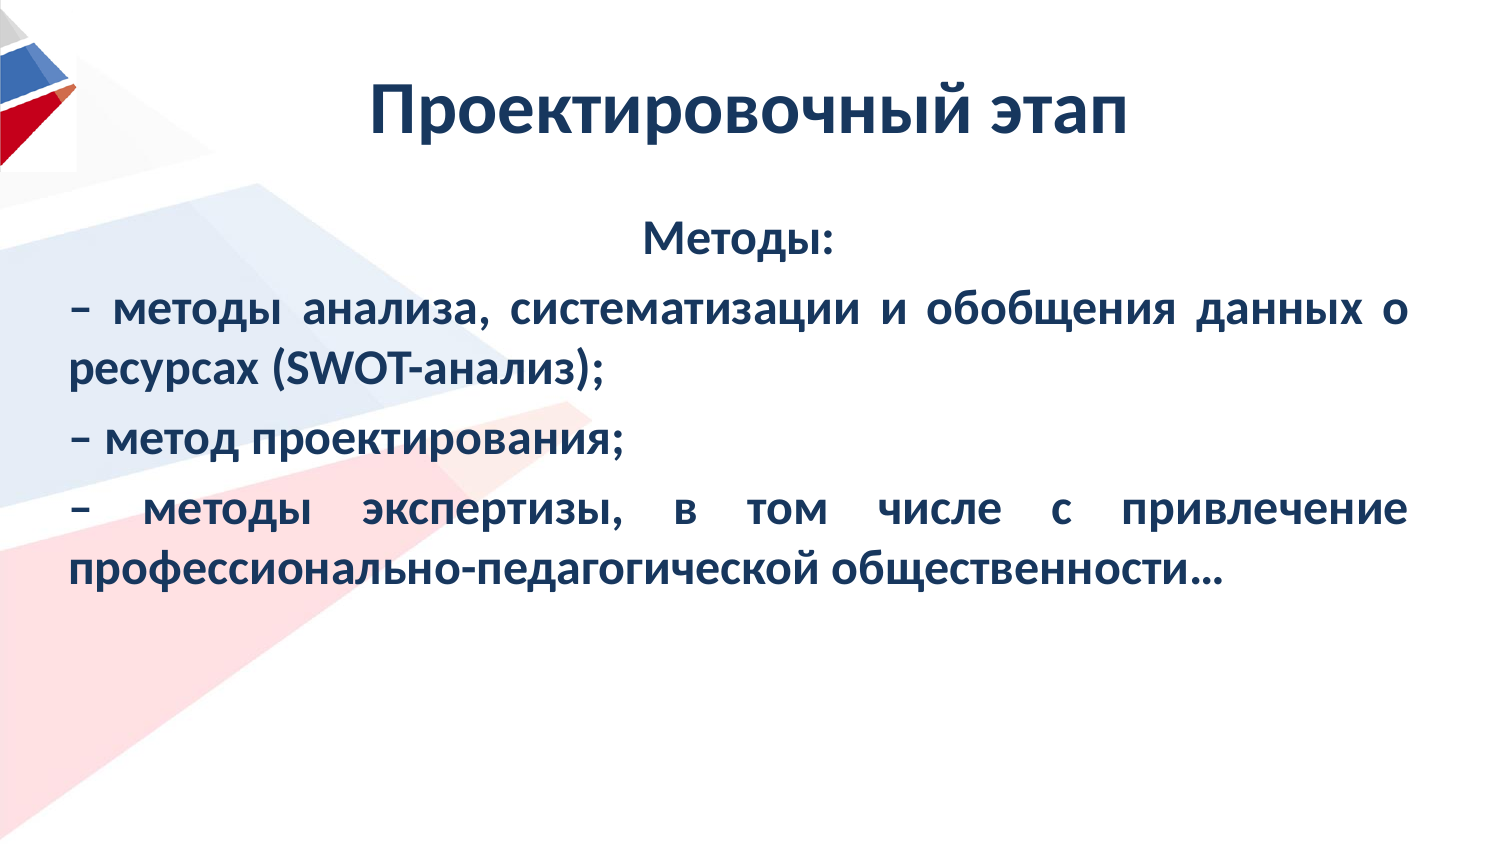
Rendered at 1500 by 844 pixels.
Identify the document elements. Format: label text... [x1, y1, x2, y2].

title Проектировочный этап [80, 33, 1425, 175]
list Методы: – методы анализа, систематизации и обобщения данных о ресурсах (SWOT-анализ); – метод проектирования; – методы экспертизы, в том числе с привлечение профессионально-педагогической общественности… [53, 196, 1425, 754]
picture [0, 0, 1500, 844]
